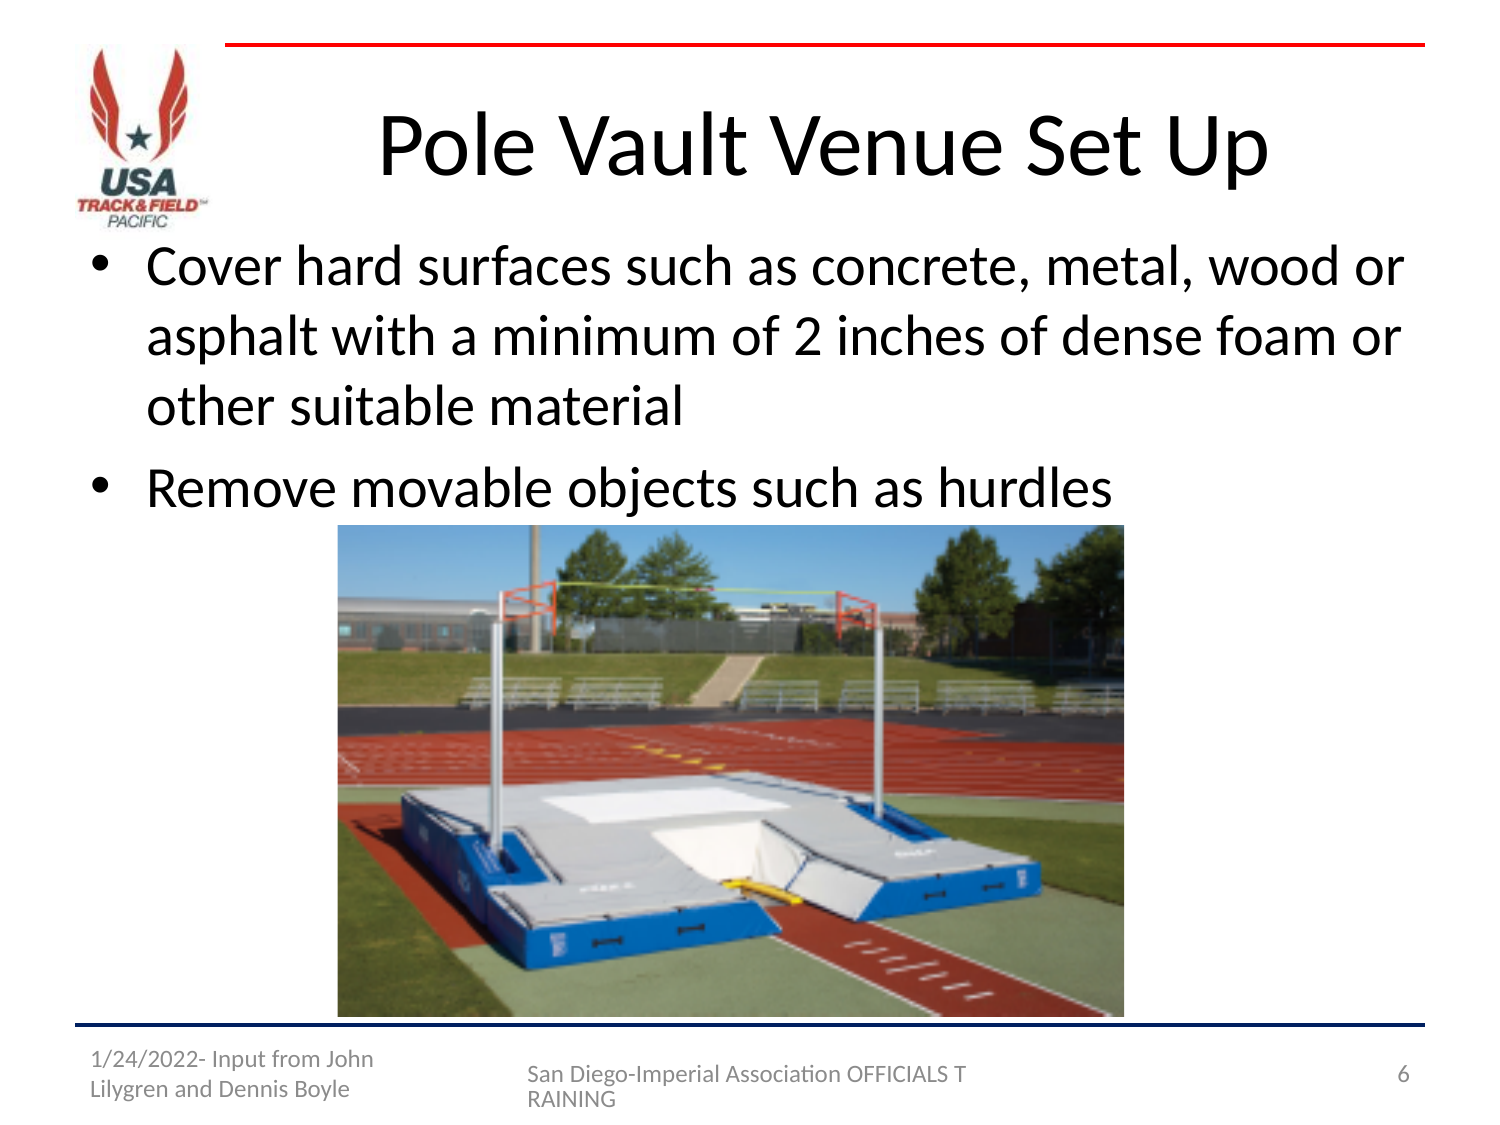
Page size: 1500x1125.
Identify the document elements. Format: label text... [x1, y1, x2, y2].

picture [337, 524, 1125, 1017]
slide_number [75, 1042, 425, 1103]
slide_number 6 [1074, 1042, 1425, 1103]
picture [75, 44, 225, 220]
title Pole Vault Venue Set Up [225, 45, 1425, 220]
footer San Diego-Imperial Association OFFICIALS TRAINING [512, 1042, 988, 1103]
list Cover hard surfaces such as concrete, metal, wood or asphalt with a minimum of 2 inches of dense foam or other suitable material Remove movable objects such as hurdles [75, 220, 1425, 963]
